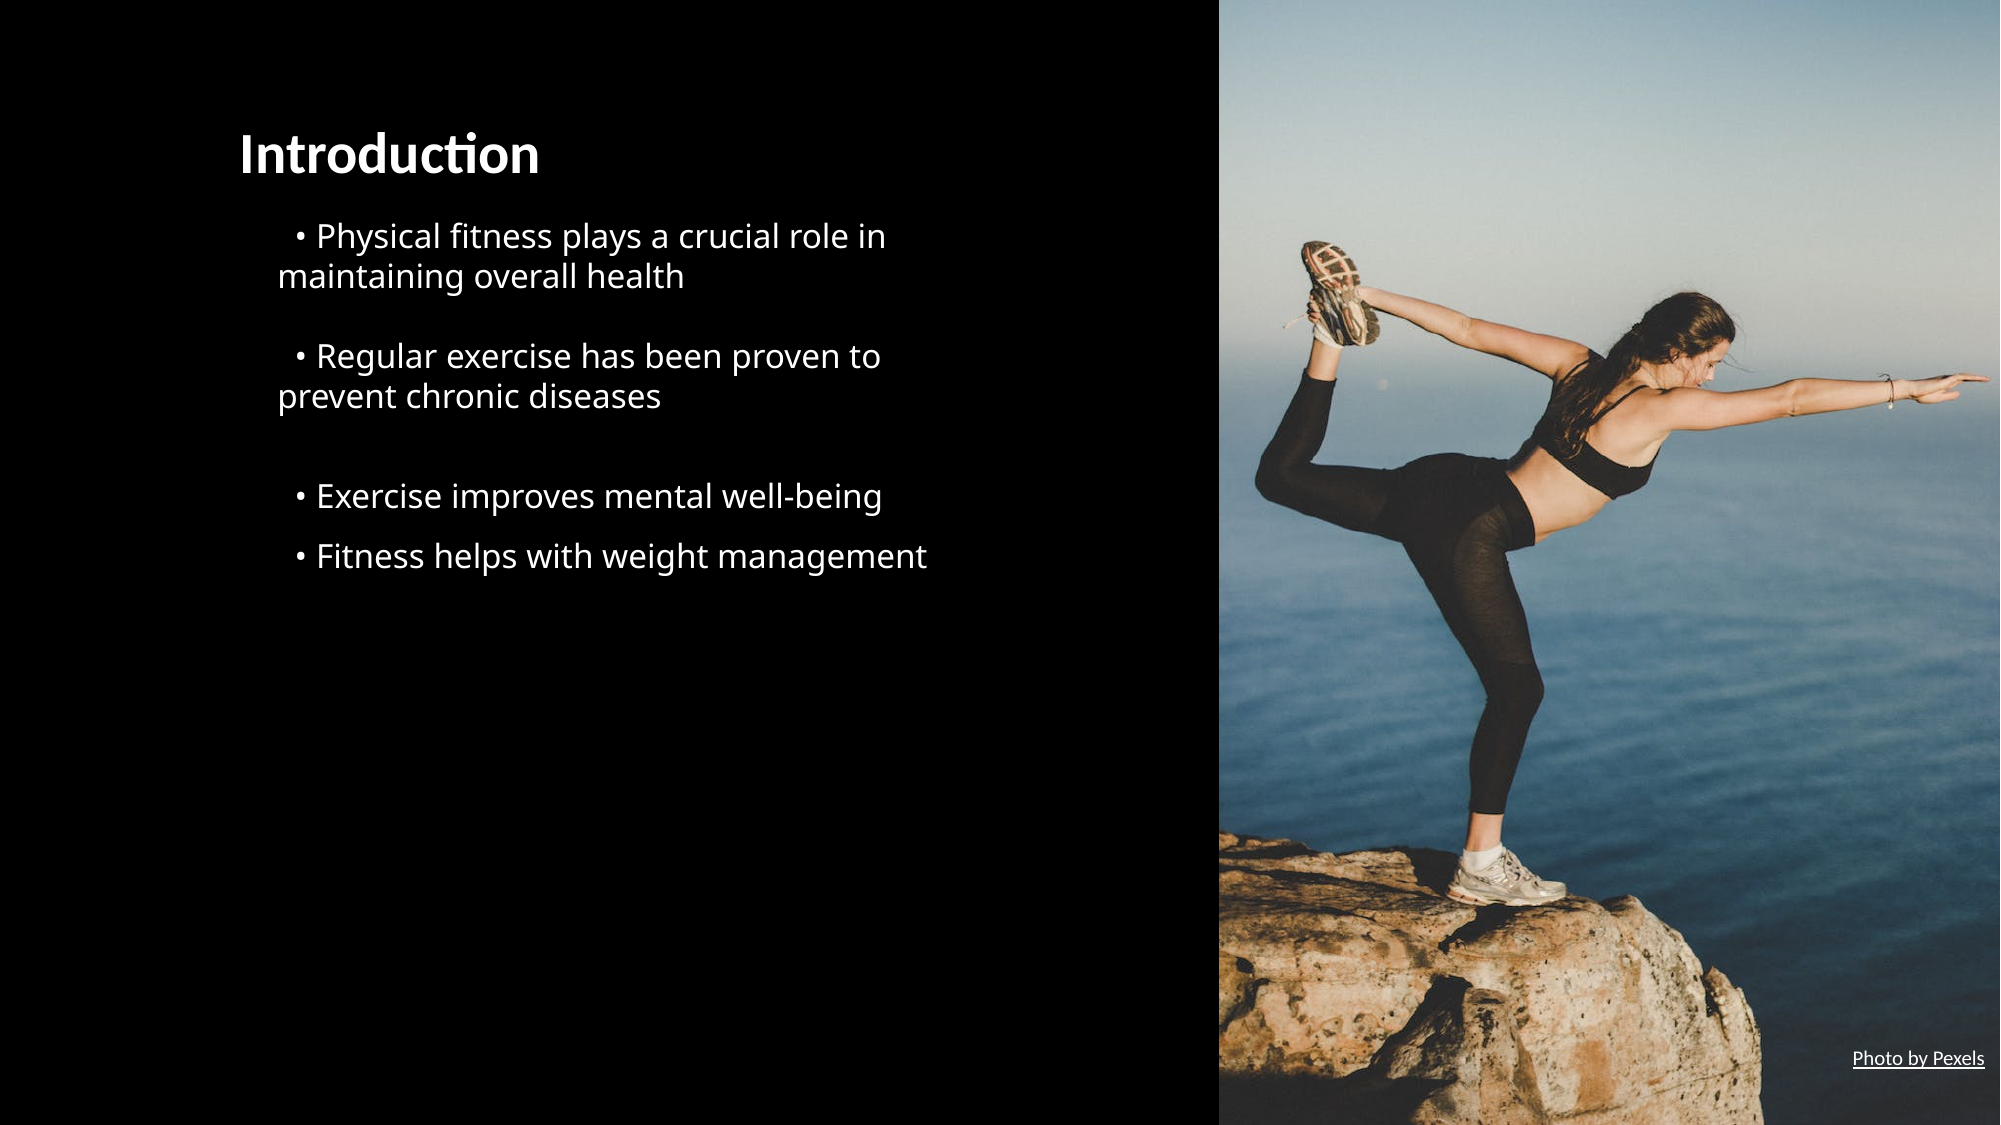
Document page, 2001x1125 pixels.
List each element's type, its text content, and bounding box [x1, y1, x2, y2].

text_box • Exercise improves mental well-being [262, 457, 1013, 517]
text_box • Regular exercise has been proven to prevent chronic diseases [262, 337, 1013, 413]
text_box • Physical fitness plays a crucial role in maintaining overall health [262, 217, 1013, 293]
picture [1219, 0, 2000, 1125]
text_box Introduction [225, 112, 1219, 188]
text_box • Fitness helps with weight management [262, 517, 1013, 593]
